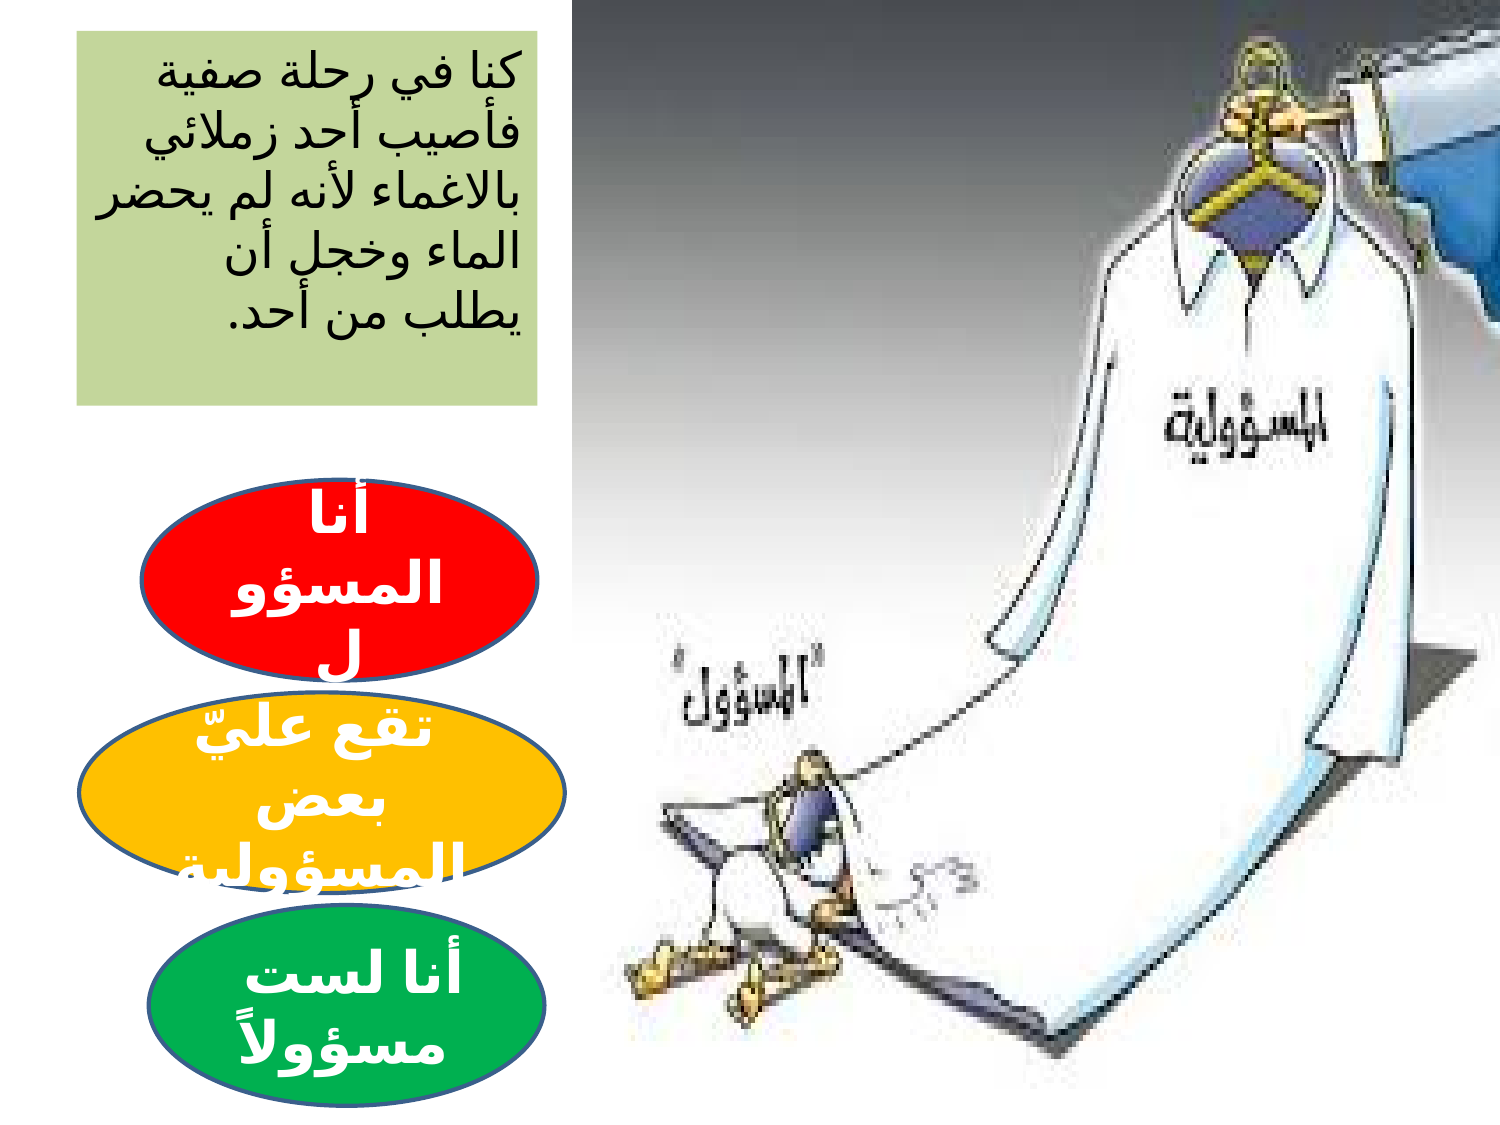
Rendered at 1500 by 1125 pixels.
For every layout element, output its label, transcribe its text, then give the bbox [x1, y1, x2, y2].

text_box تقع عليّ بعض المسؤولية [76, 690, 567, 896]
text_box أنا لست مسؤولاً [146, 902, 547, 1108]
text_box كنا في رحلة صفية فأصيب أحد زملائي بالاغماء لأنه لم يحضر الماء وخجل أن يطلب من أحد. [76, 30, 538, 406]
text_box أنا المسؤول [139, 477, 540, 683]
picture [572, 0, 1500, 1125]
